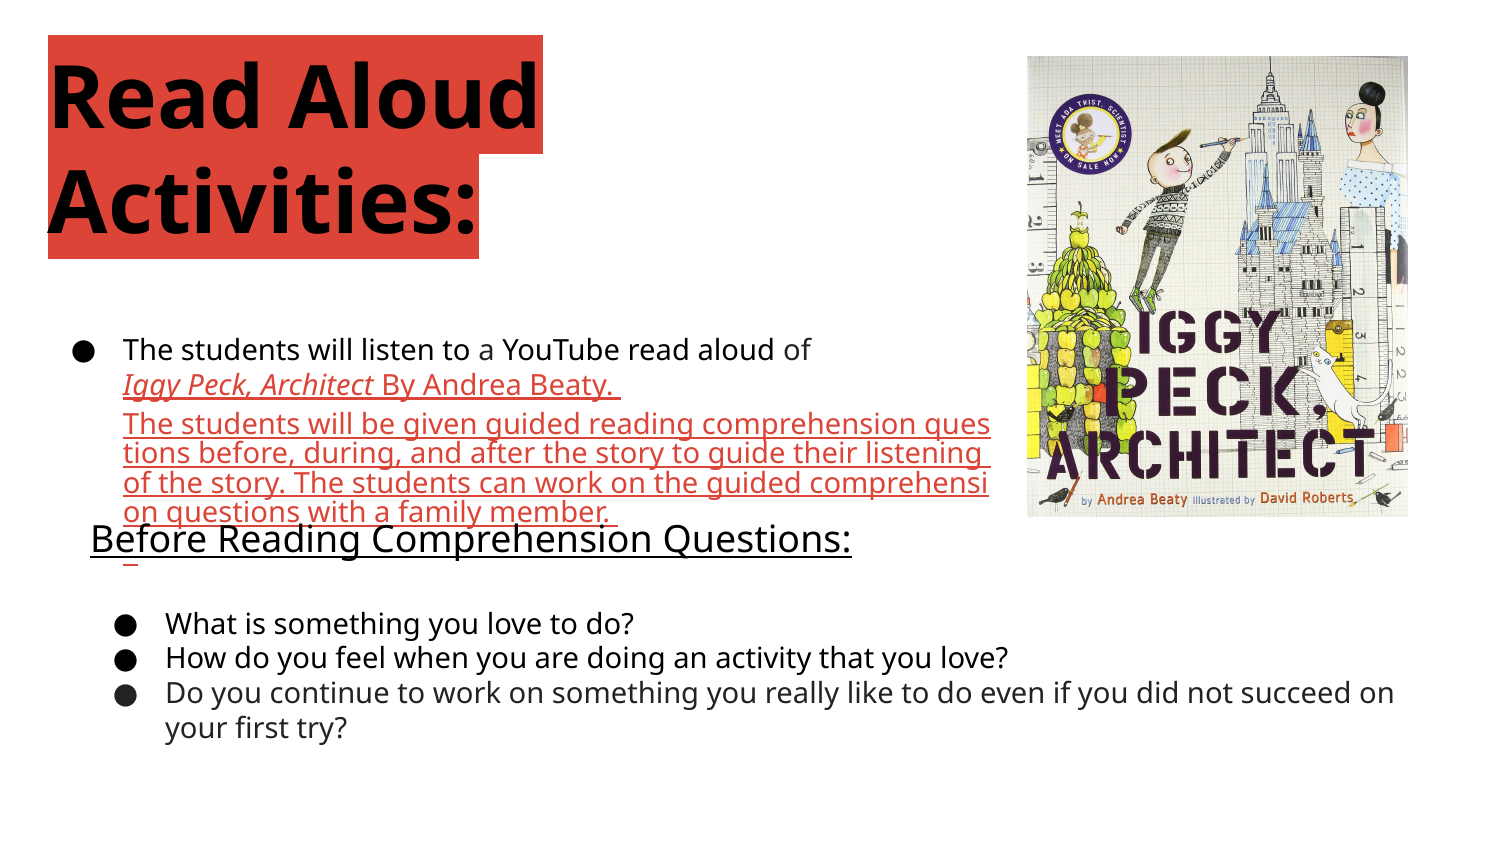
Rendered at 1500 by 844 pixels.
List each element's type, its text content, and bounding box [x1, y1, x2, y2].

text_box Read Aloud Activities: The students will listen to a YouTube read aloud of Iggy Peck, Architect By Andrea Beaty. The students will be given guided reading comprehension questions before, during, and after the story to guide their listening of the story. The students can work on the guided comprehension questions with a family member. [32, 26, 1007, 451]
text_box Before Reading Comprehension Questions: What is something you love to do? How do you feel when you are doing an activity that you love? Do you continue to work on something you really like to do even if you did not succeed on your first try? [0, 499, 1440, 777]
picture [1027, 56, 1408, 517]
